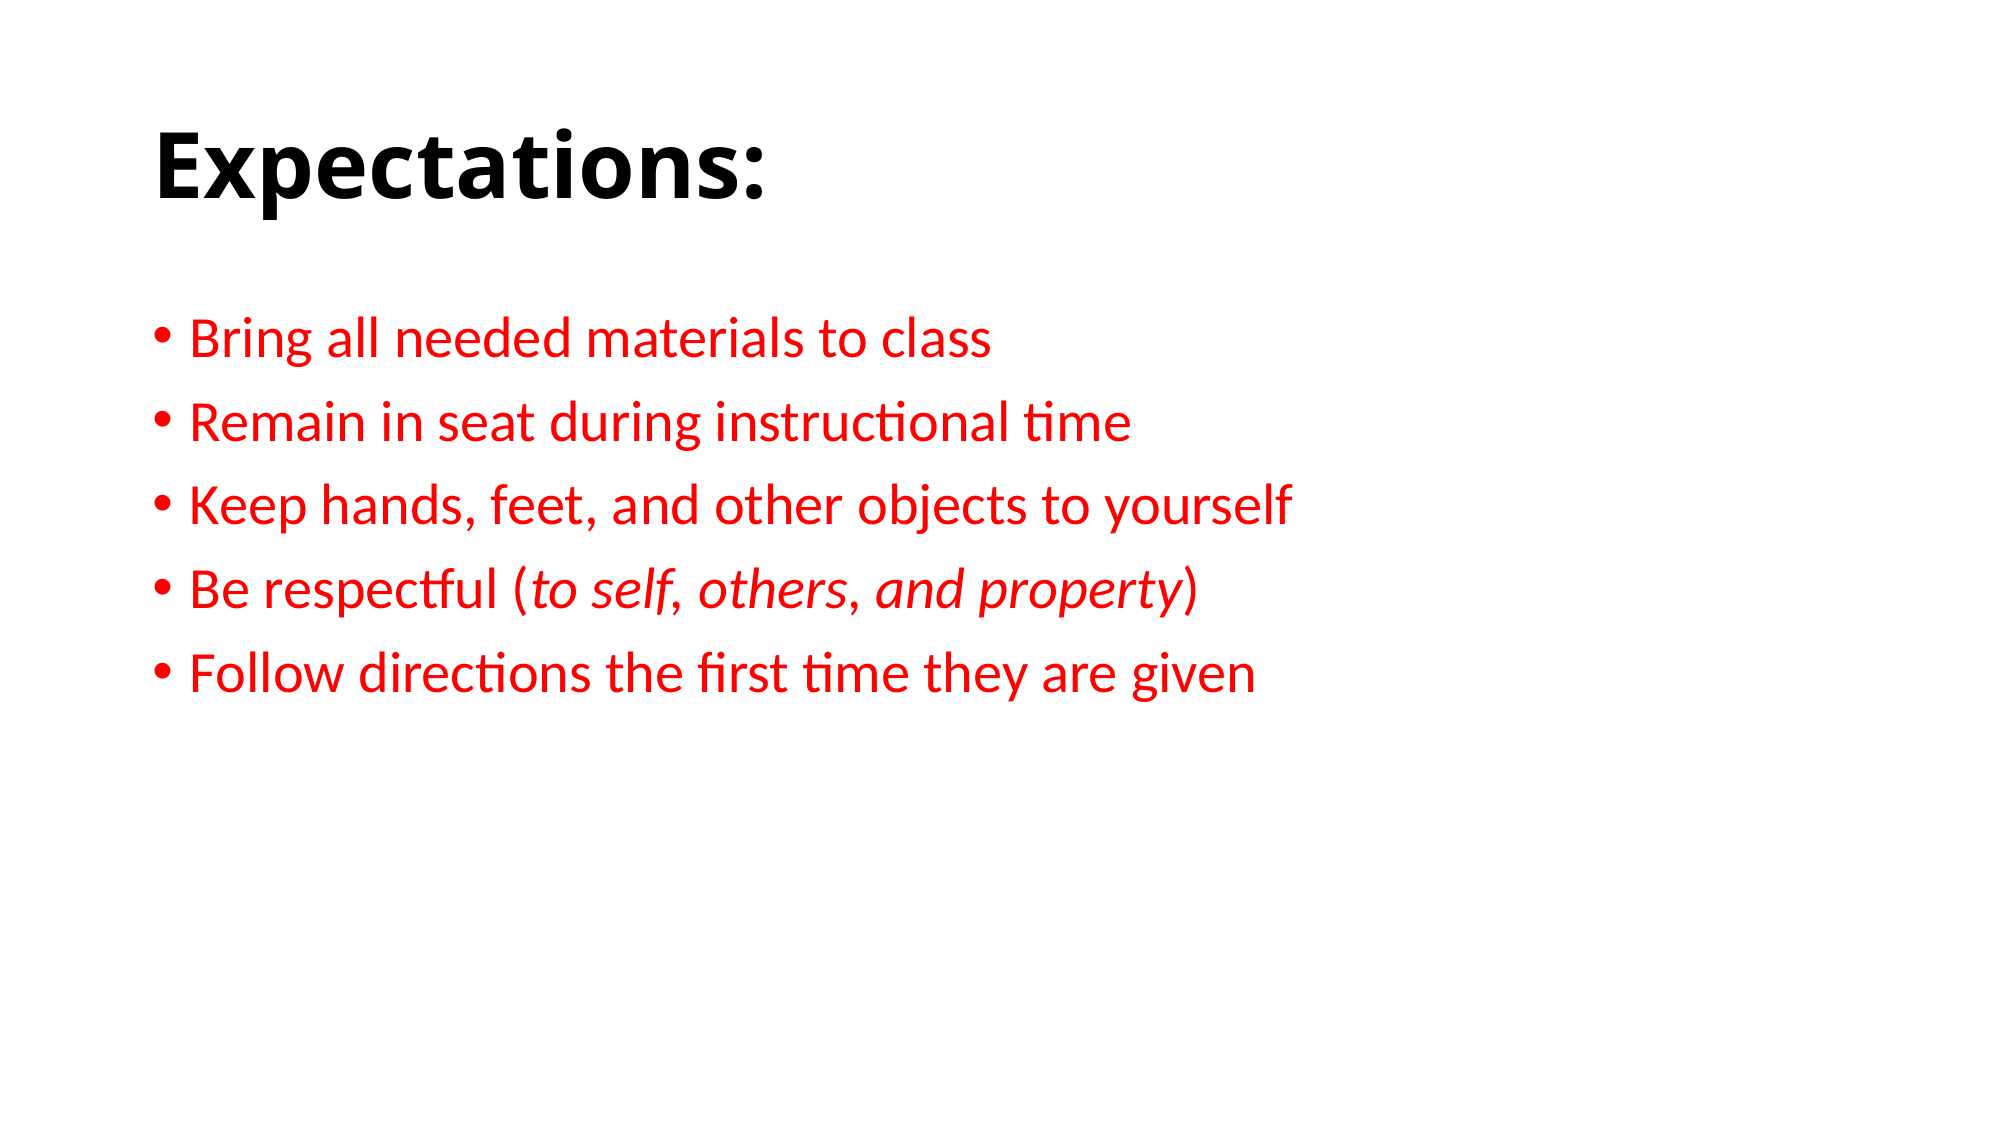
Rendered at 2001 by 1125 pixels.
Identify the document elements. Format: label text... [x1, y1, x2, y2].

title Expectations: [137, 59, 1863, 278]
list Bring all needed materials to class Remain in seat during instructional time Keep hands, feet, and other objects to yourself Be respectful (to self, others, and property) Follow directions the first time they are given [137, 299, 1863, 1014]
